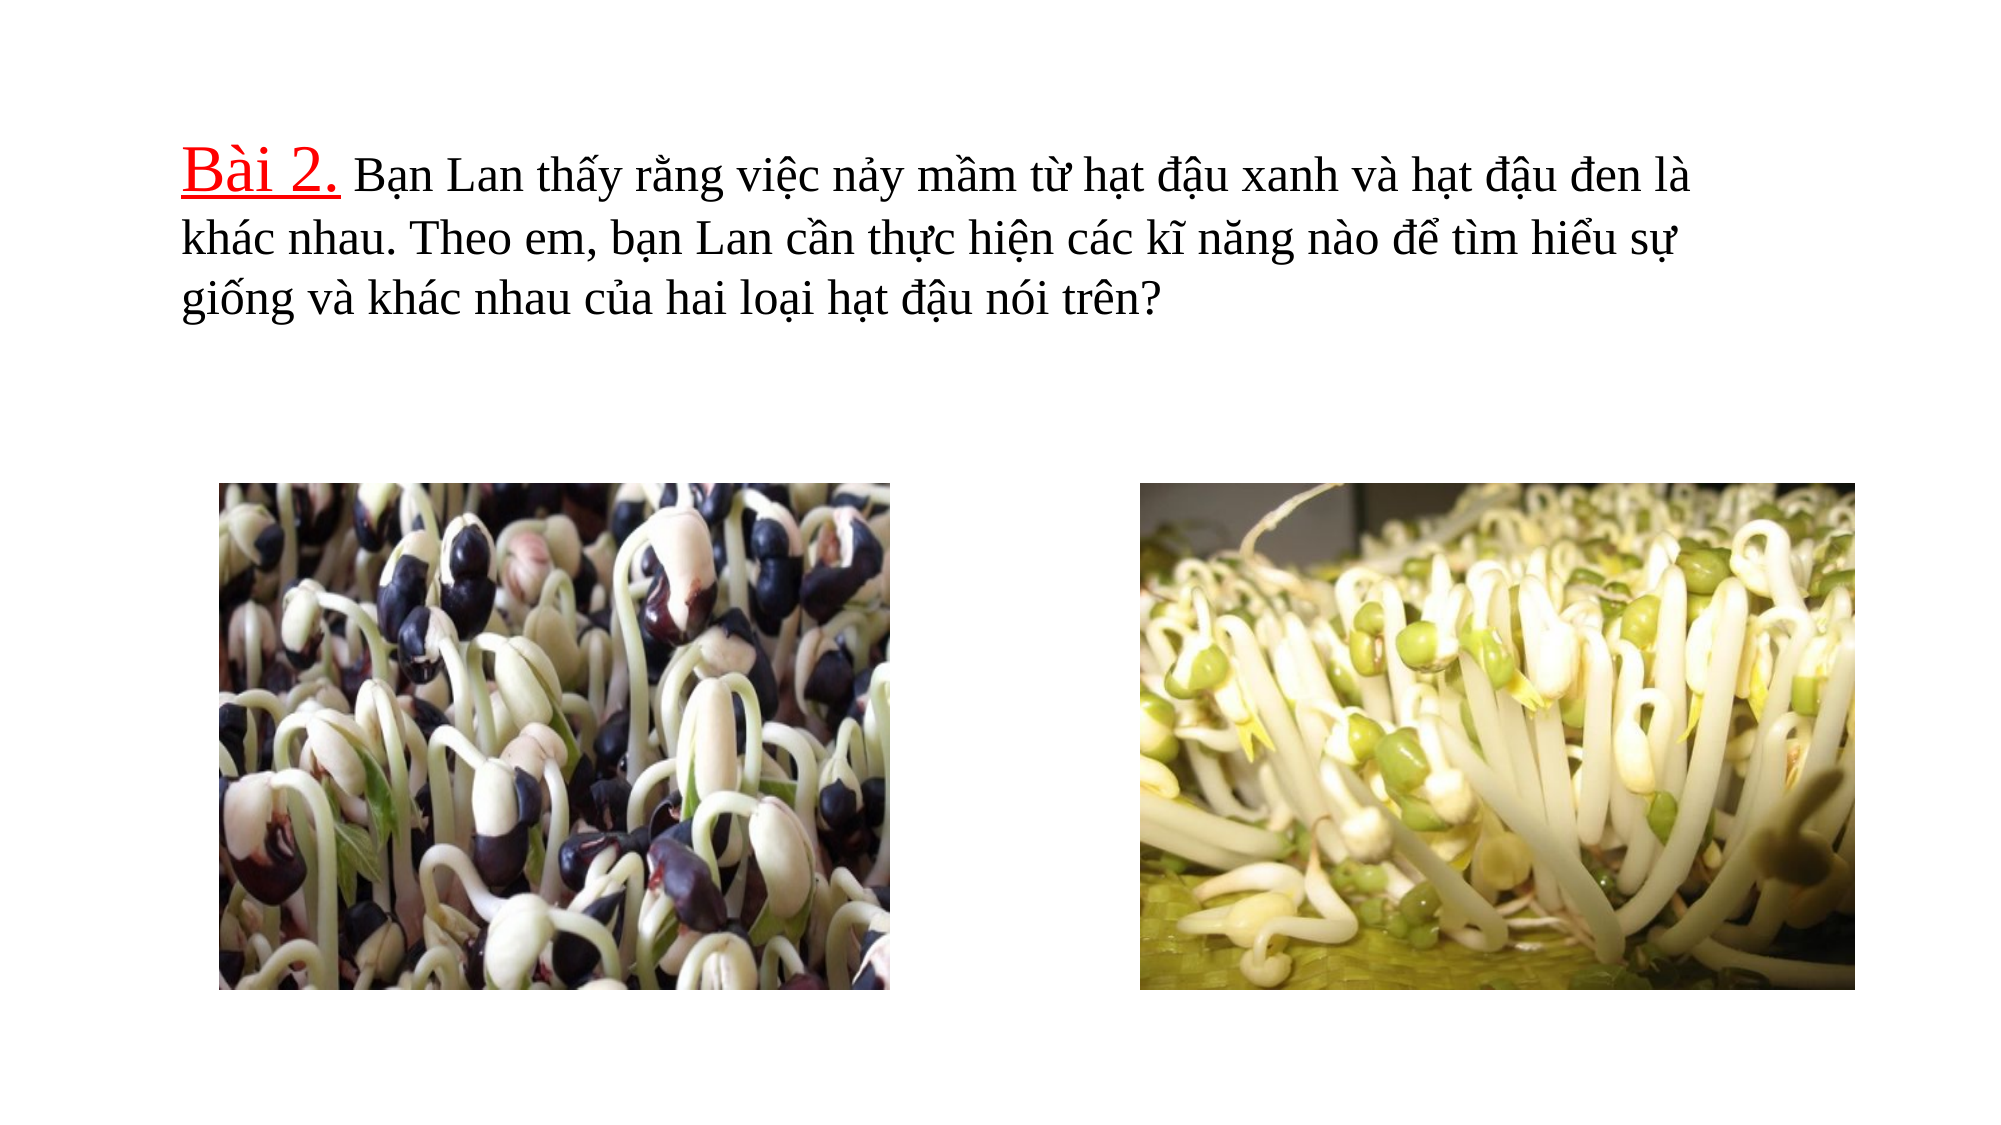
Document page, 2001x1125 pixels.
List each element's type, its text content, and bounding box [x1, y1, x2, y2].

picture [1140, 483, 1855, 990]
picture [219, 483, 890, 990]
text_box Bài 2. Bạn Lan thấy rằng việc nảy mầm từ hạt đậu xanh và hạt đậu đen là khác nhau. Theo em, bạn Lan cần thực hiện các kĩ năng nào để tìm hiểu sự giống và khác nhau của hai loại hạt đậu nói trên? [166, 117, 1777, 333]
